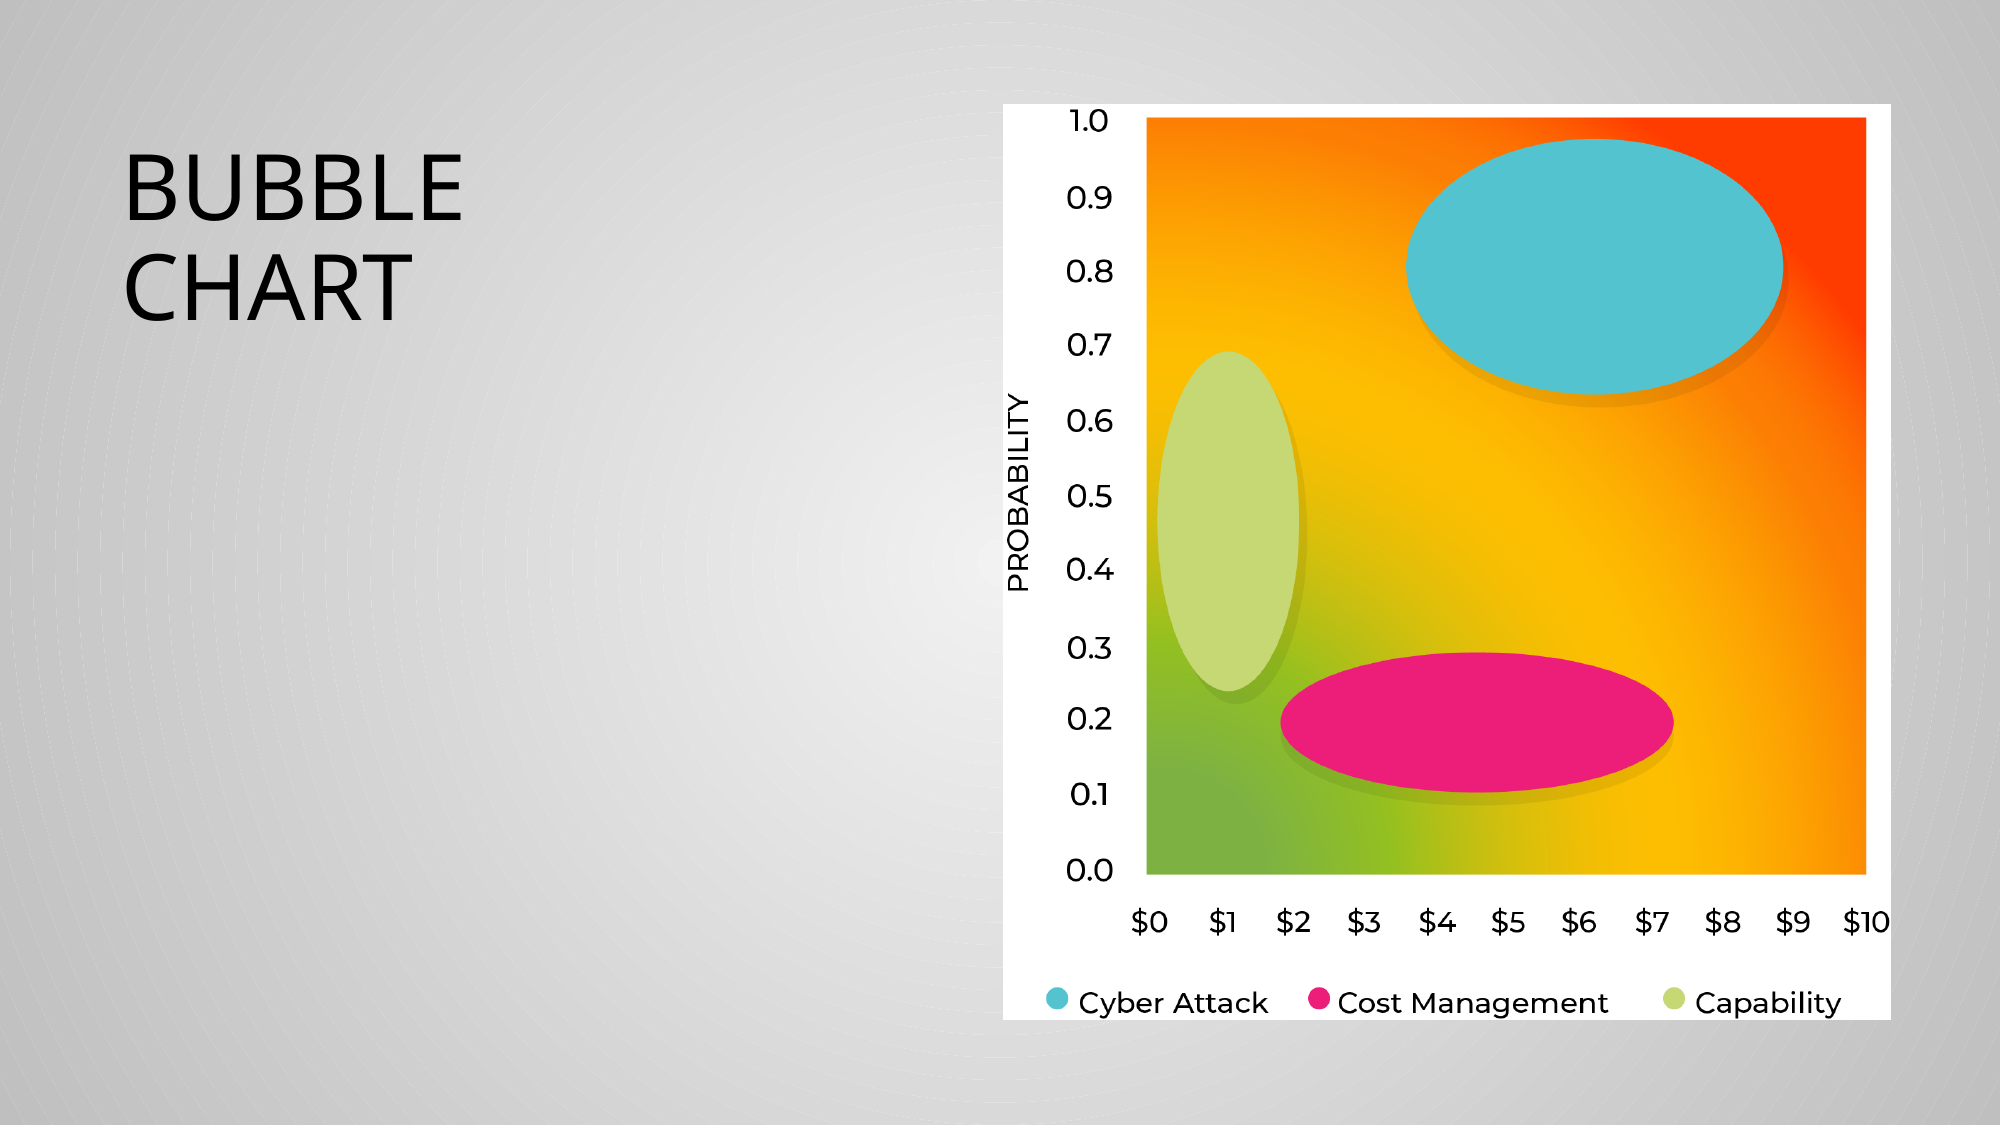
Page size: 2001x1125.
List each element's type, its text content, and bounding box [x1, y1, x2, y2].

title BUBBLE CHART [106, 103, 948, 379]
picture [1003, 104, 1891, 1020]
